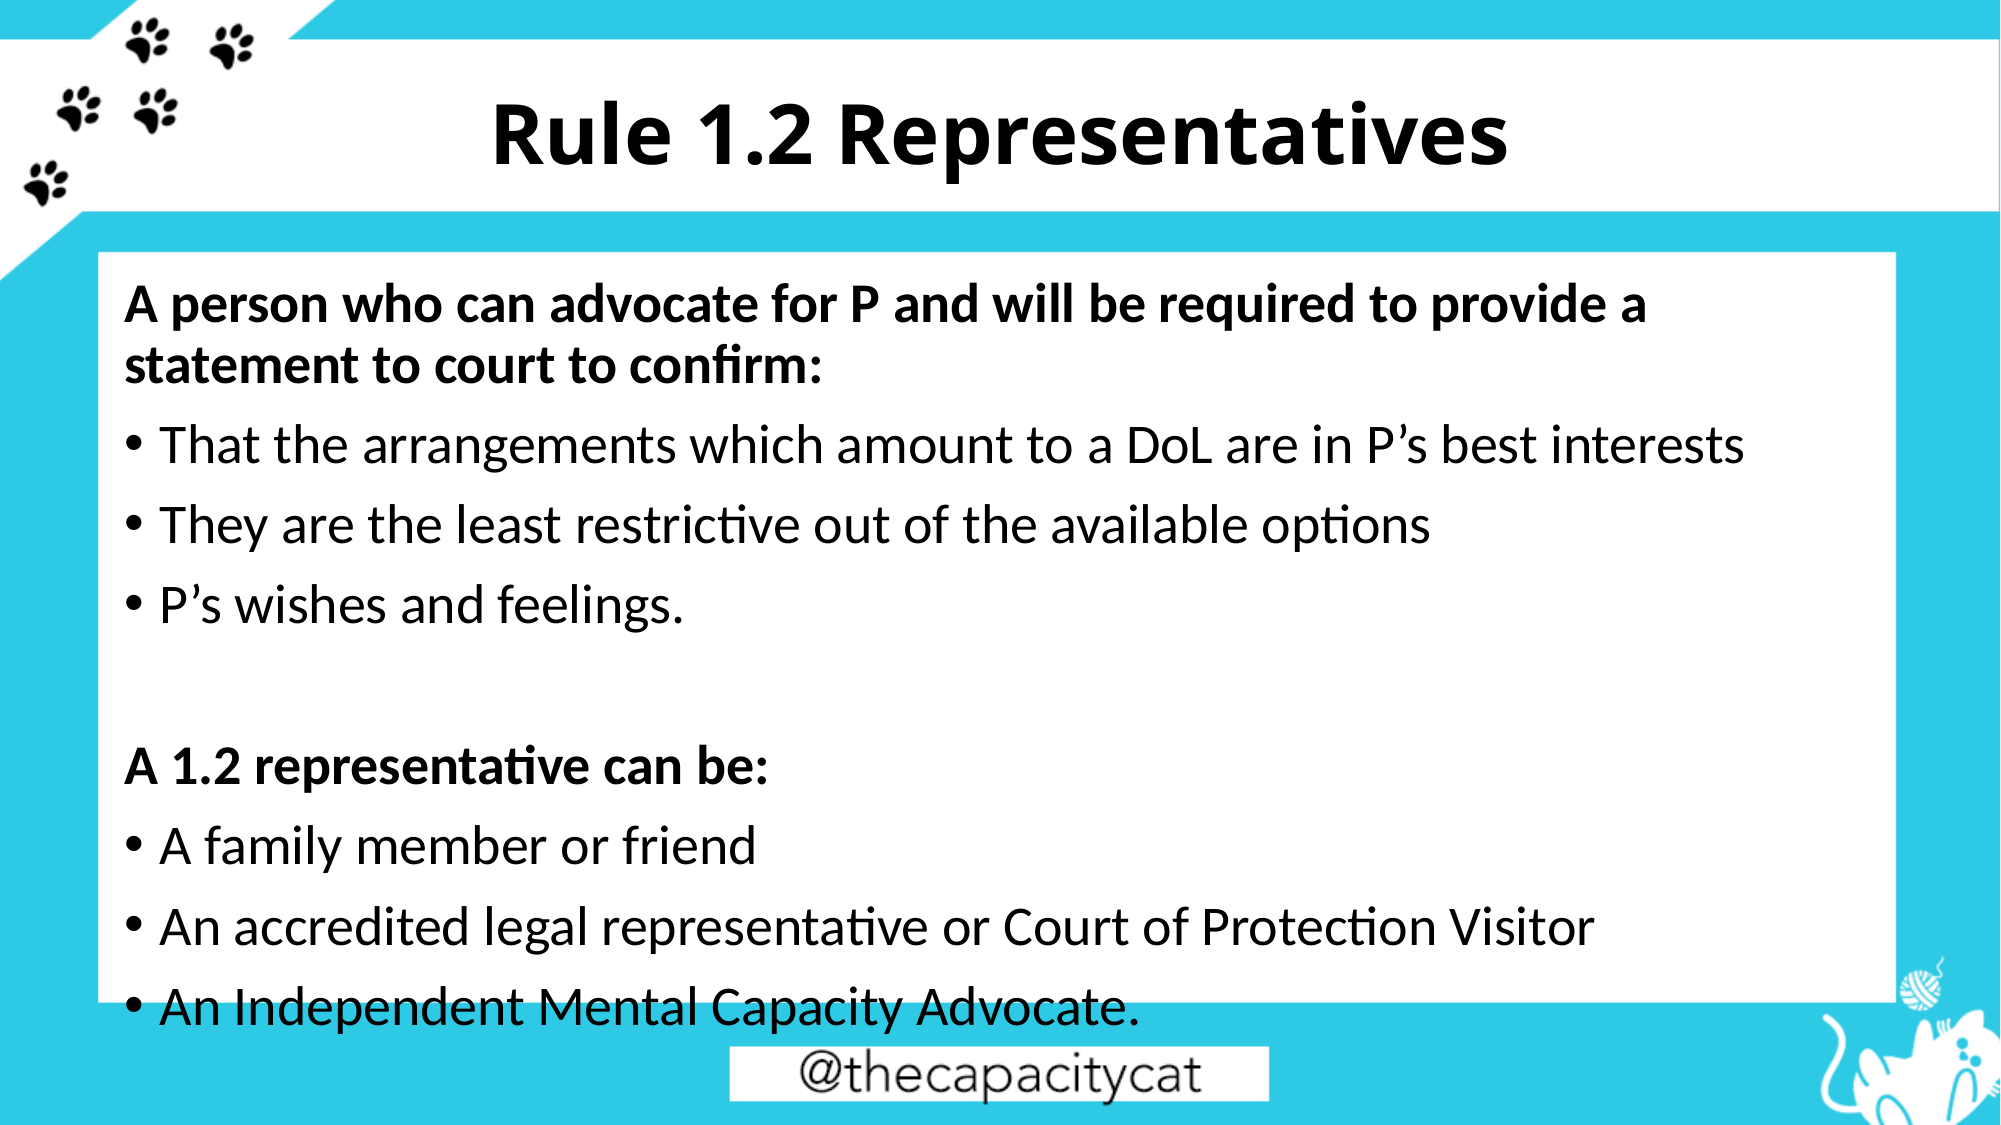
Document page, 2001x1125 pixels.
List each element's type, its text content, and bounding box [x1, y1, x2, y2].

title Rule 1.2 Representatives [109, 73, 1891, 203]
list A person who can advocate for P and will be required to provide a statement to court to confirm: That the arrangements which amount to a DoL are in P’s best interests They are the least restrictive out of the available options P’s wishes and feelings. A 1.2 representative can be: A family member or friend An accredited legal representative or Court of Protection Visitor An Independent Mental Capacity Advocate. [109, 267, 1891, 1052]
picture [0, 0, 2001, 1125]
